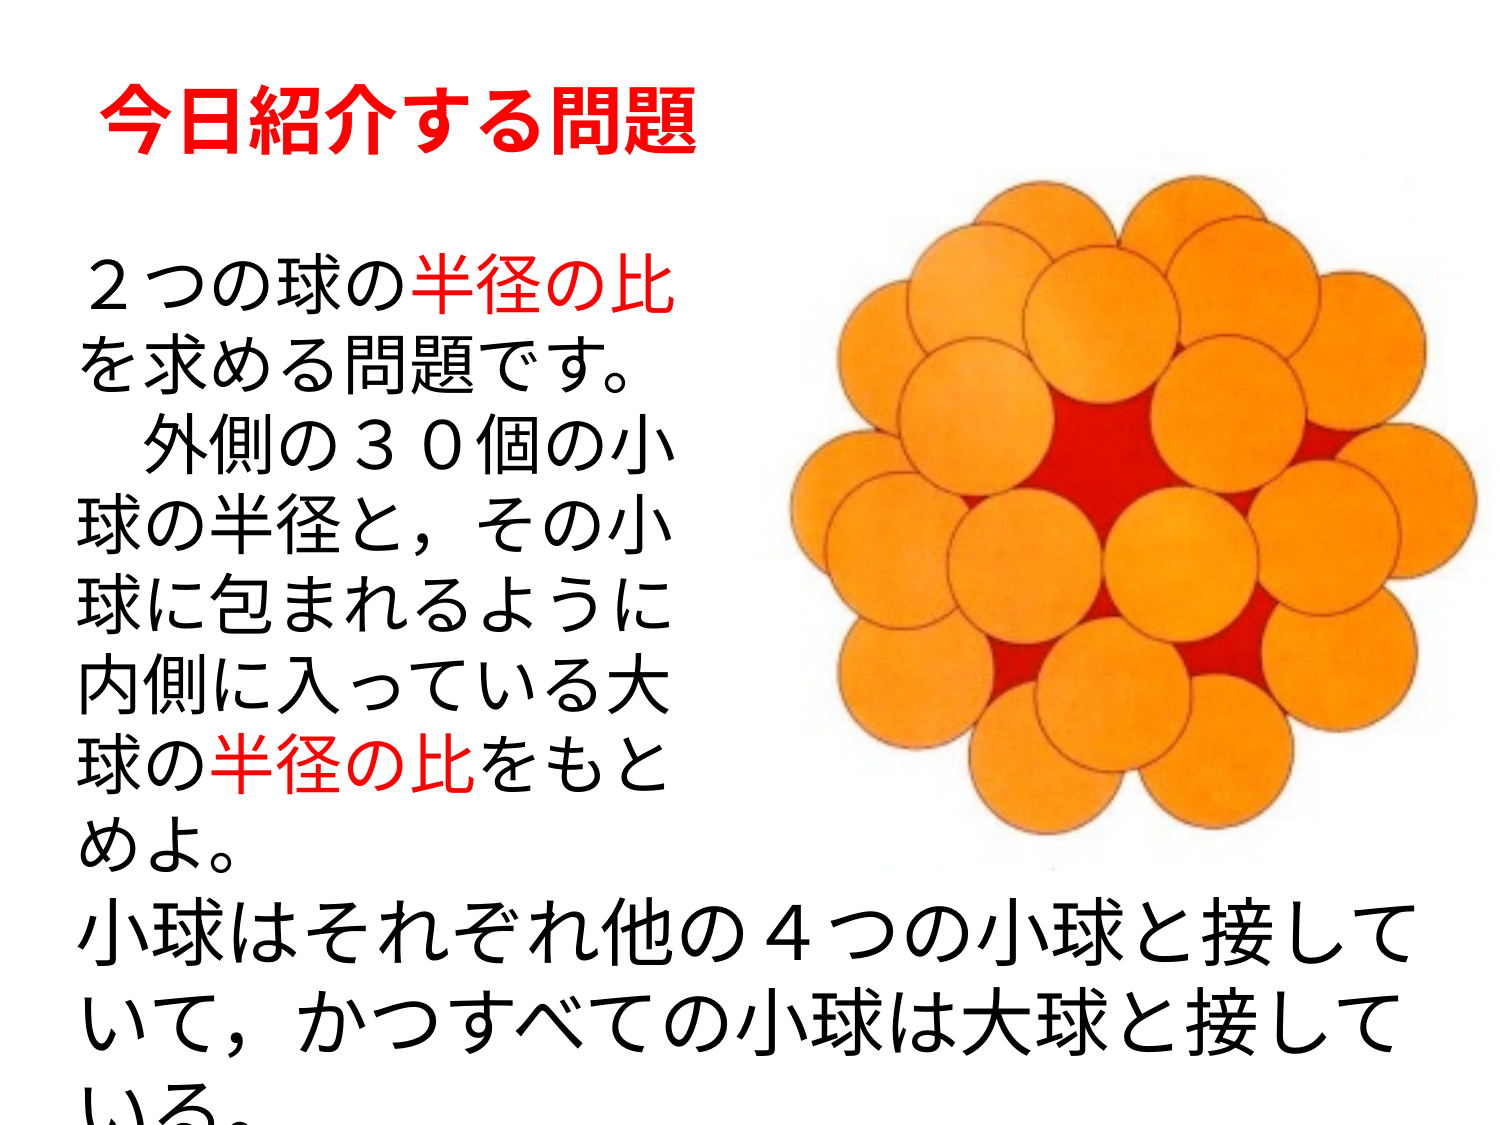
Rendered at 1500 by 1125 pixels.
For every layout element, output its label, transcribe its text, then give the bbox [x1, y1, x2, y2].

text_box 小球はそれぞれ他の４つの小球と接していて，かつすべての小球は大球と接している。 [60, 877, 1444, 1125]
picture [758, 129, 1500, 872]
list 今日紹介する問題 [83, 65, 1004, 172]
text_box ２つの球の半径の比を求める問題です。 外側の３０個の小球の半径と，その小球に包まれるように内側に入っている大球の半径の比をもとめよ。 [60, 235, 744, 890]
